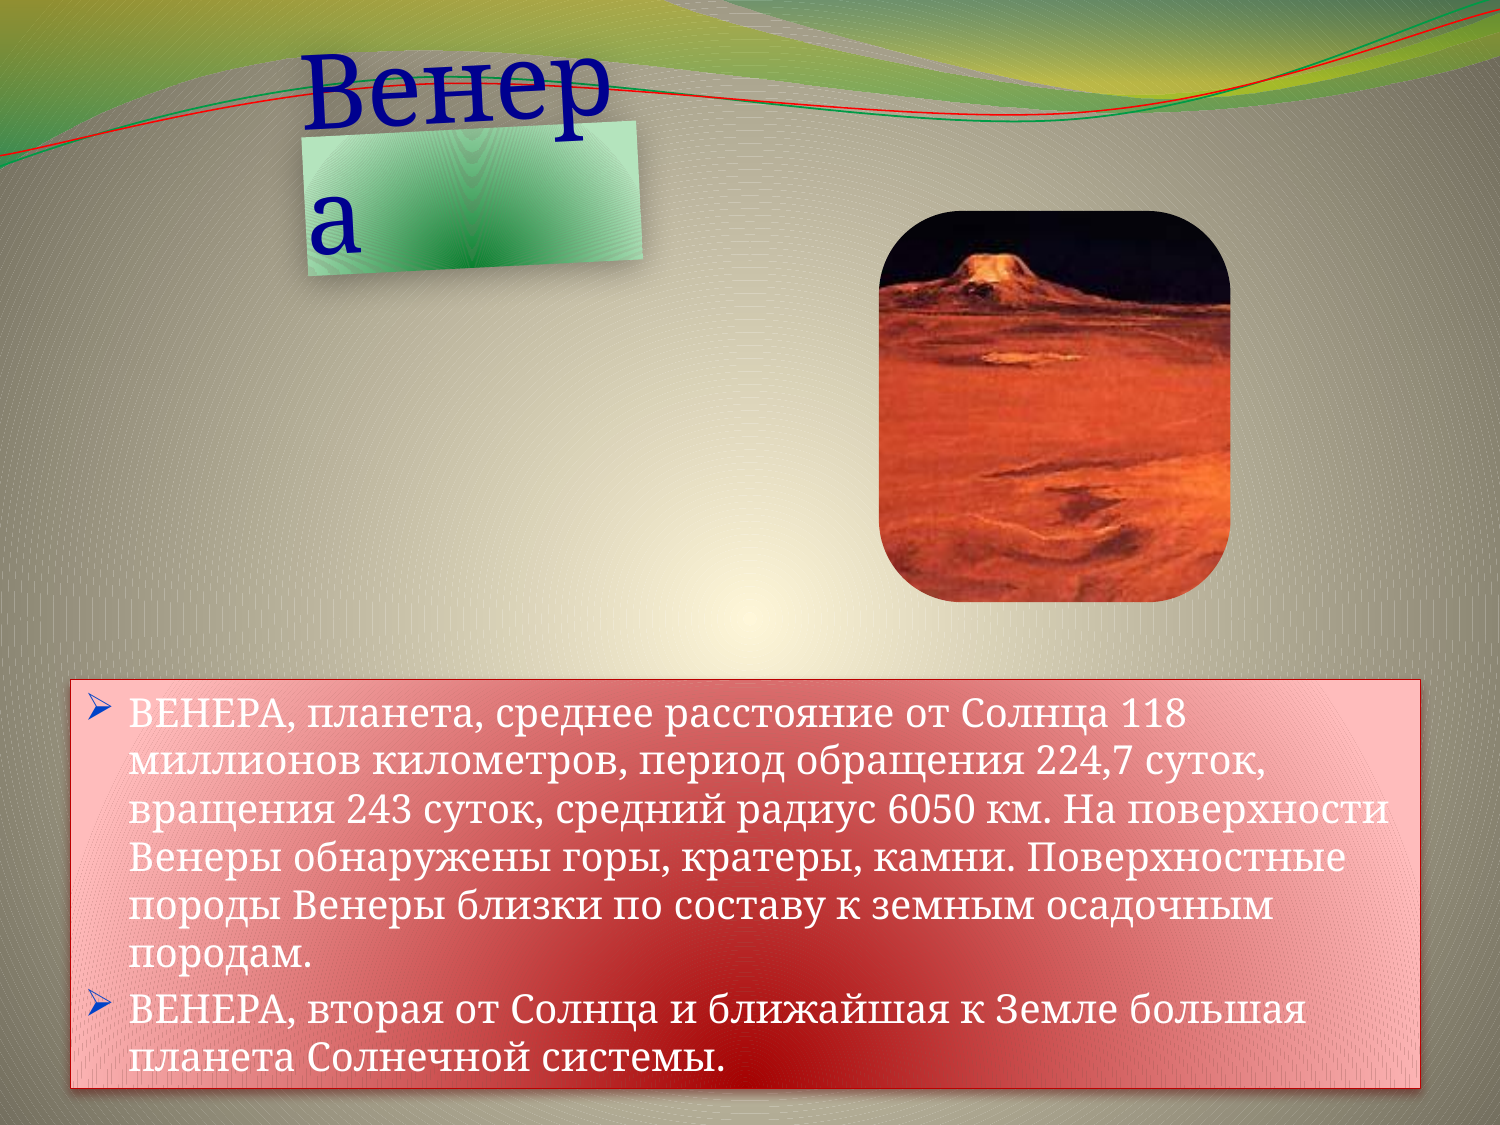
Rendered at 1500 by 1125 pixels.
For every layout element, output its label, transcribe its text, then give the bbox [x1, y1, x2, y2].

list ВЕНЕРА, планета, среднее расстояние от Солнца 118 миллионов километров, период обращения 224,7 суток, вращения 243 суток, средний радиус 6050 км. На поверхности Венеры обнаружены горы, кратеры, камни. Поверхностные породы Венеры близки по составу к земным осадочным породам. ВЕНЕРА, вторая от Солнца и ближайшая к Земле большая планета Солнечной системы. [70, 679, 1421, 1089]
picture [878, 210, 1231, 603]
title Венера [300, 119, 644, 277]
